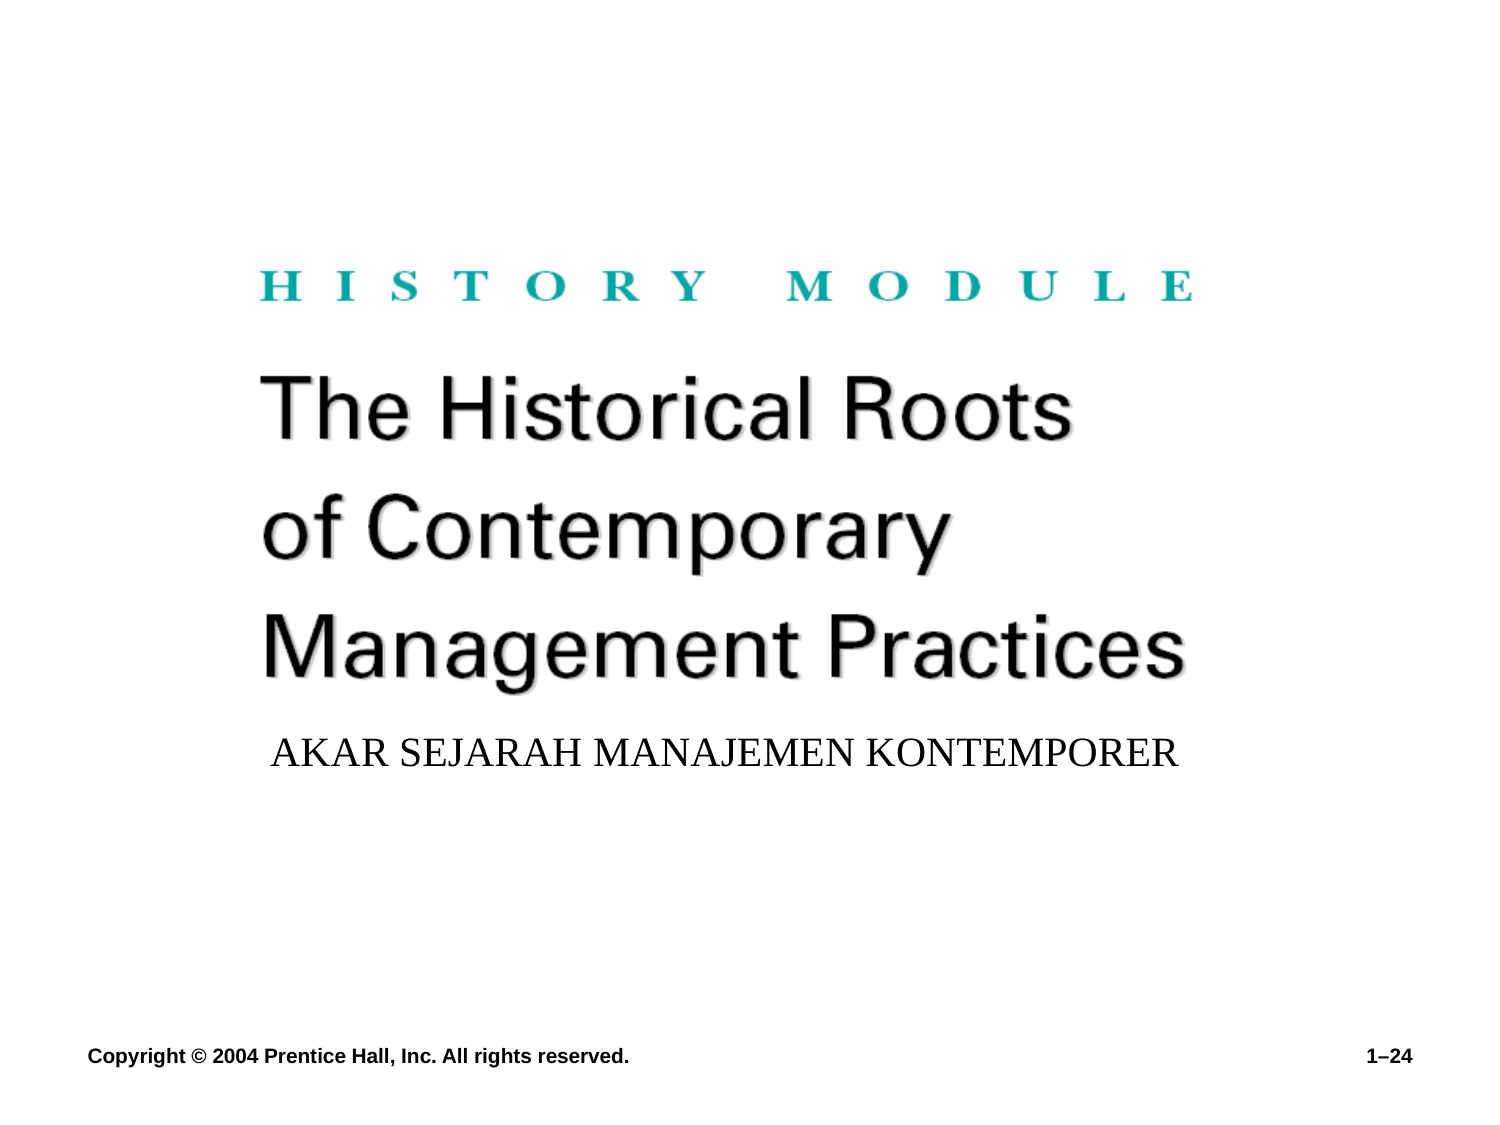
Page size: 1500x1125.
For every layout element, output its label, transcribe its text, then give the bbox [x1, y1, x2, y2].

text_box AKAR SEJARAH MANAJEMEN KONTEMPORER [255, 717, 1354, 783]
footer Copyright © 2004 Prentice Hall, Inc. All rights reserved. [87, 999, 751, 1076]
picture [242, 251, 1223, 696]
slide_number 1– [1049, 999, 1413, 1076]
